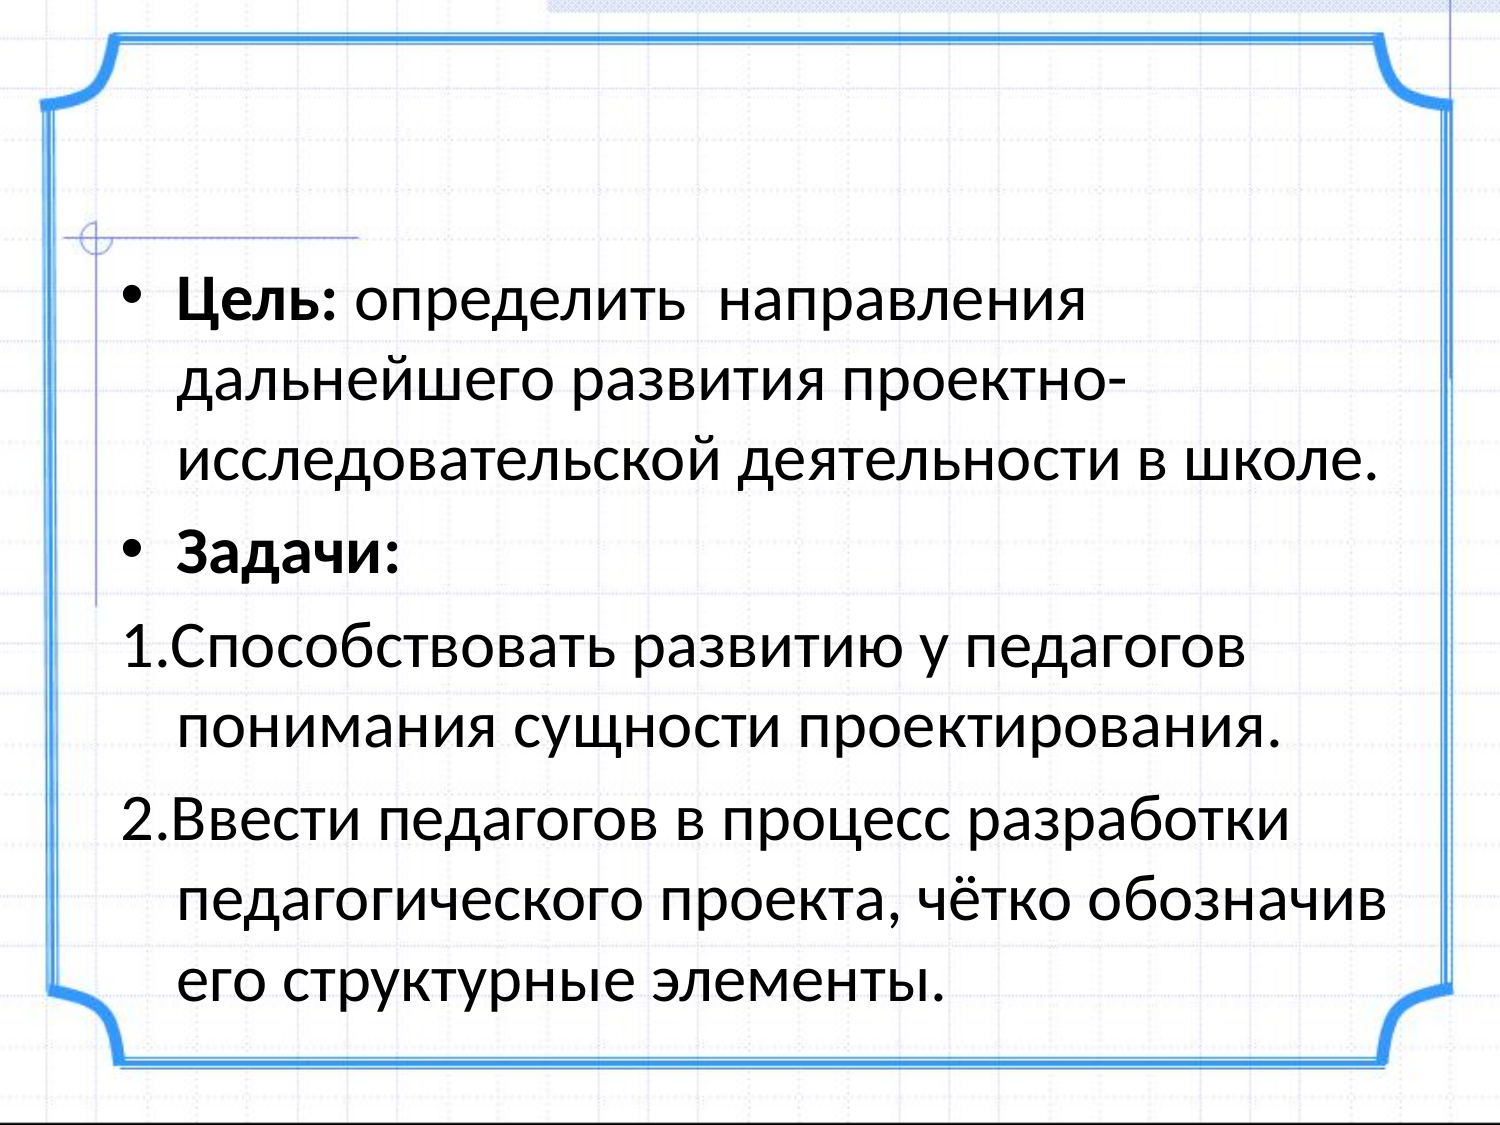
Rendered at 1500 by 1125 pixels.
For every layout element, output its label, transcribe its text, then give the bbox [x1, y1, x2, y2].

picture [0, 0, 1500, 1125]
list Цель: определить направления дальнейшего развития проектно-исследовательской деятельности в школе. Задачи: 1.Способствовать развитию у педагогов понимания сущности проектирования. 2.Ввести педагогов в процесс разработки педагогического проекта, чётко обозначив его структурные элементы. [105, 246, 1477, 1067]
